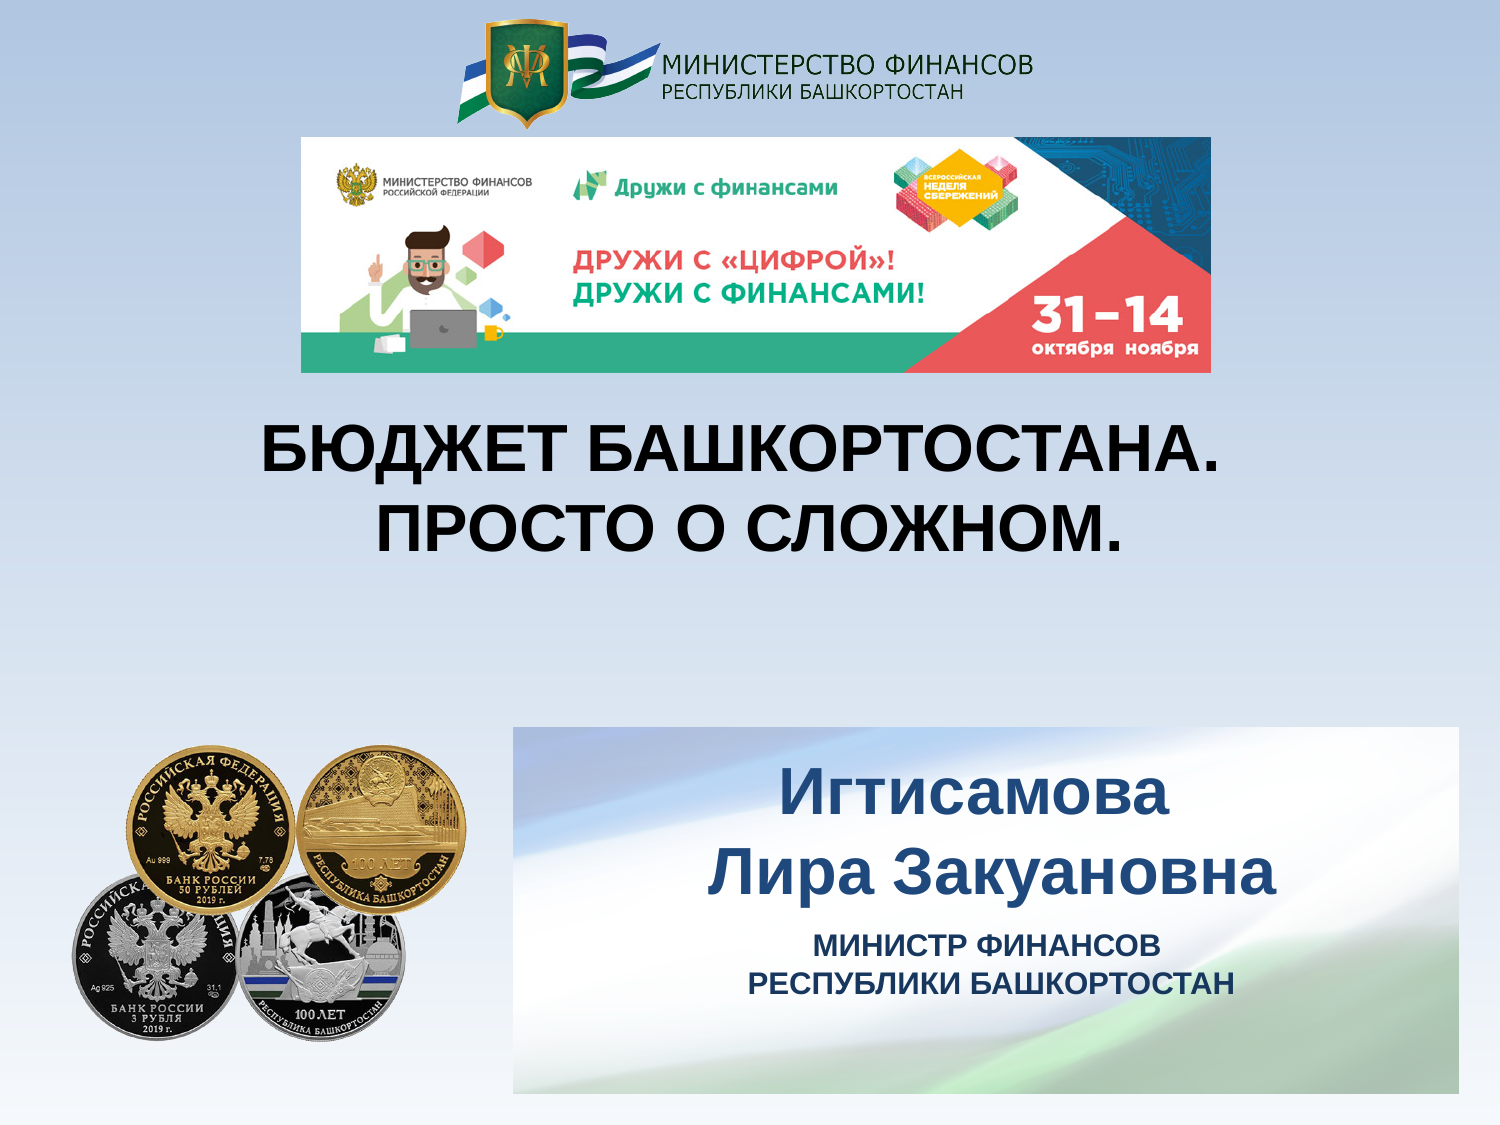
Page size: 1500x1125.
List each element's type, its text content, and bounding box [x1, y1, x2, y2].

picture [1125, 169, 1133, 176]
picture [513, 727, 1459, 1095]
text_box БЮДЖЕТ БАШКОРТОСТАНА. ПРОСТО О СЛОЖНОМ. [41, 397, 1459, 572]
picture [300, 136, 1211, 373]
picture [457, 18, 1034, 131]
picture [25, 742, 489, 1043]
